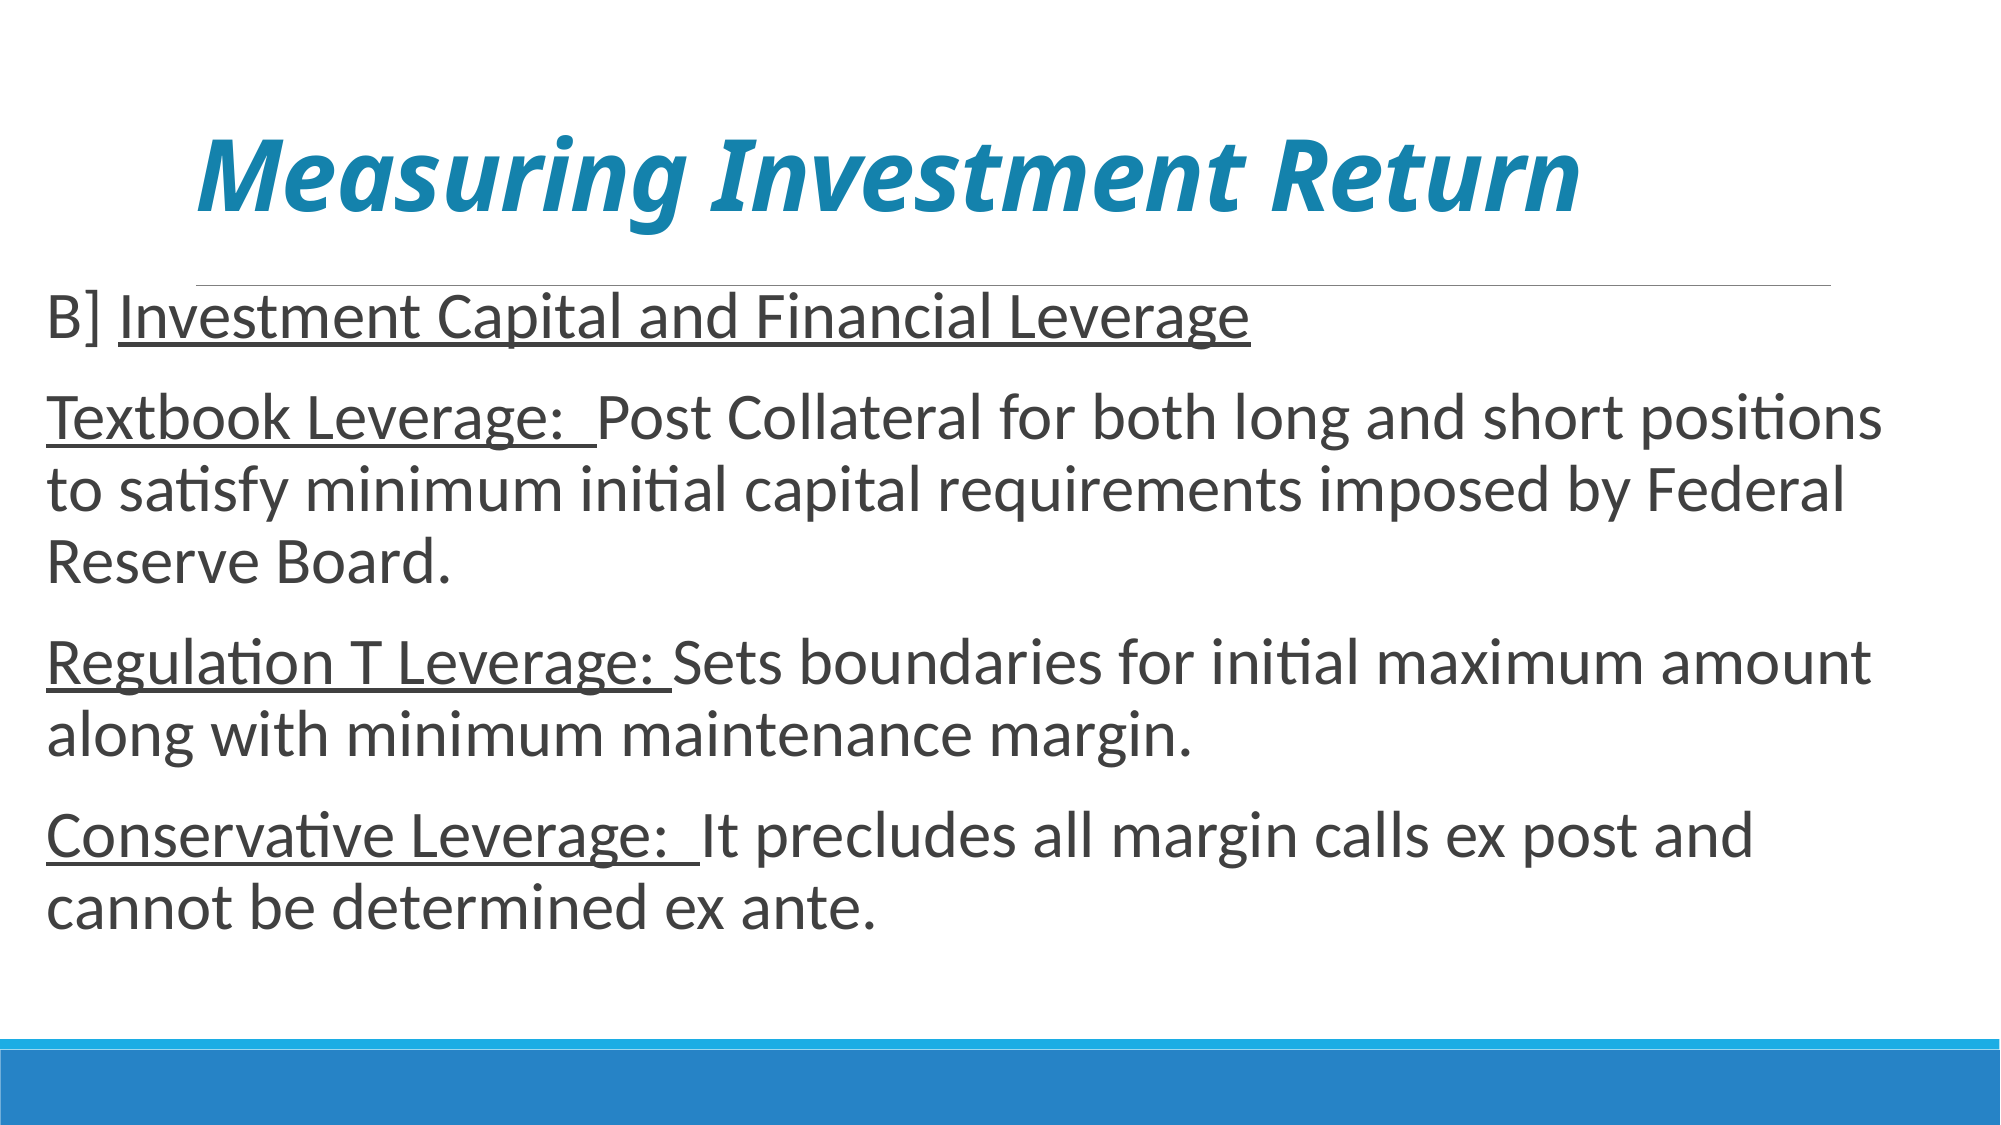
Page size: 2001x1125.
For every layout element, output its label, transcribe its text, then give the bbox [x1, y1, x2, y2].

title Measuring Investment Return [180, 114, 1830, 240]
list B] Investment Capital and Financial Leverage Textbook Leverage: Post Collateral for both long and short positions to satisfy minimum initial capital requirements imposed by Federal Reserve Board. Regulation T Leverage: Sets boundaries for initial maximum amount along with minimum maintenance margin. Conservative Leverage: It precludes all margin calls ex post and cannot be determined ex ante. [31, 273, 1957, 1019]
